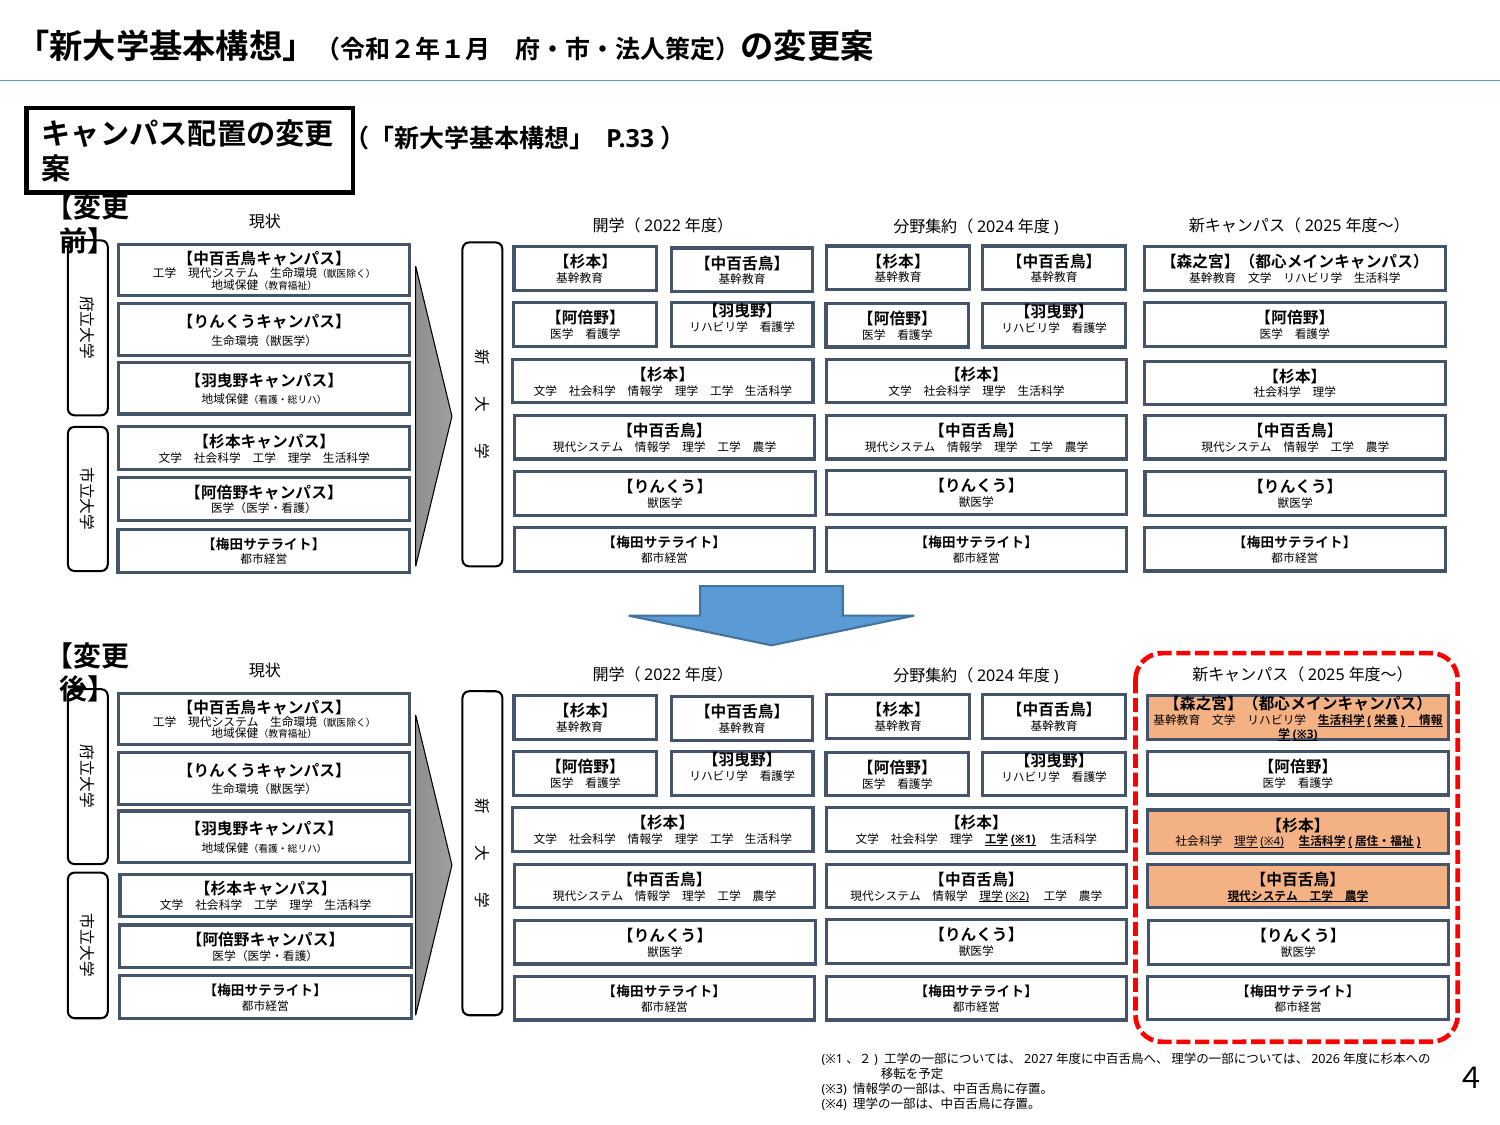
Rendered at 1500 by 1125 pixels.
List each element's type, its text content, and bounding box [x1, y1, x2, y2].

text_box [67, 653, 1458, 1020]
text_box [628, 585, 915, 647]
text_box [67, 204, 1455, 573]
text_box （「新大学基本構想」 P.33） [329, 115, 701, 161]
text_box 【変更後】 [10, 630, 166, 714]
text_box 「新大学基本構想」（令和２年１月 府・市・法人策定）の変更案 [1, 17, 1108, 74]
text_box キャンパス配置の変更案 [26, 107, 354, 194]
text_box [1134, 1013, 1459, 1043]
text_box 【変更前】 [10, 181, 166, 265]
text_box ４ [1458, 1052, 1500, 1102]
text_box (※1、２) 工学の一部については、2027年度に中百舌鳥へ、 理学の一部については、2026年度に杉本への移転を予定 (※3) 情報学の一部は、中百舌鳥に存置。 (※4) 理学の一部は、中百舌鳥に存置。 [806, 1043, 1458, 1118]
